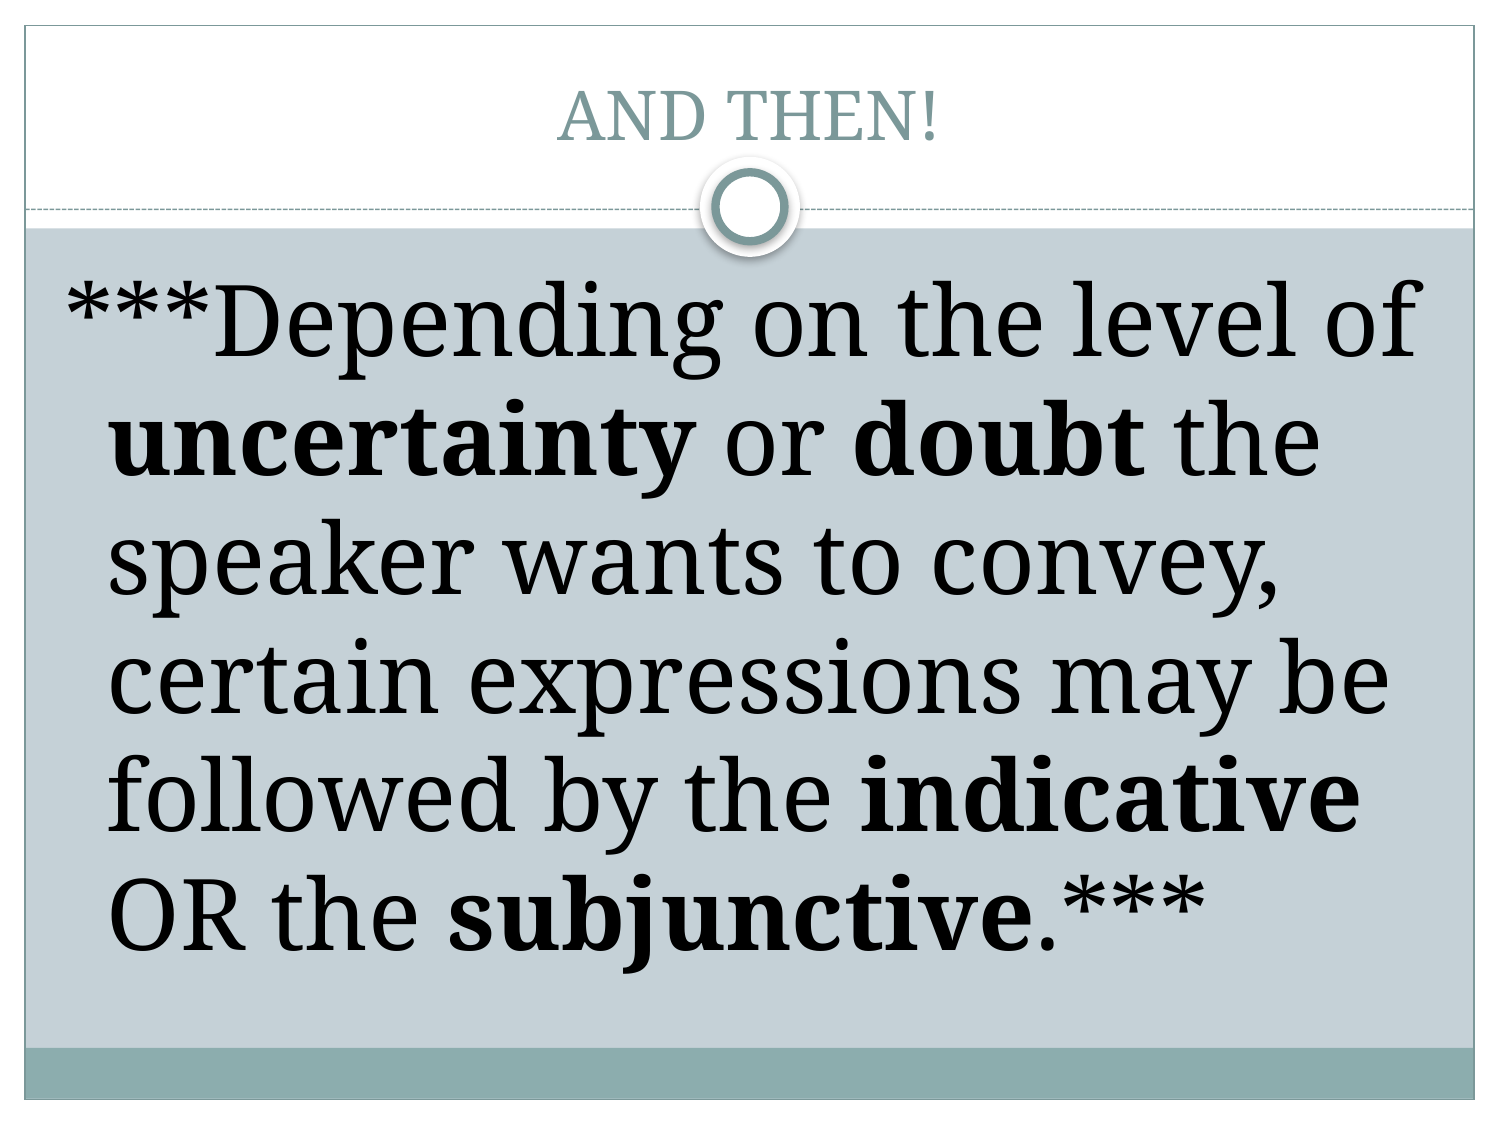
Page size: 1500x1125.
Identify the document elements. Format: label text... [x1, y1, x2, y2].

list ***Depending on the level of uncertainty or doubt the speaker wants to convey, certain expressions may be followed by the indicative OR the subjunctive.*** [49, 250, 1445, 1001]
title AND THEN! [49, 37, 1450, 162]
